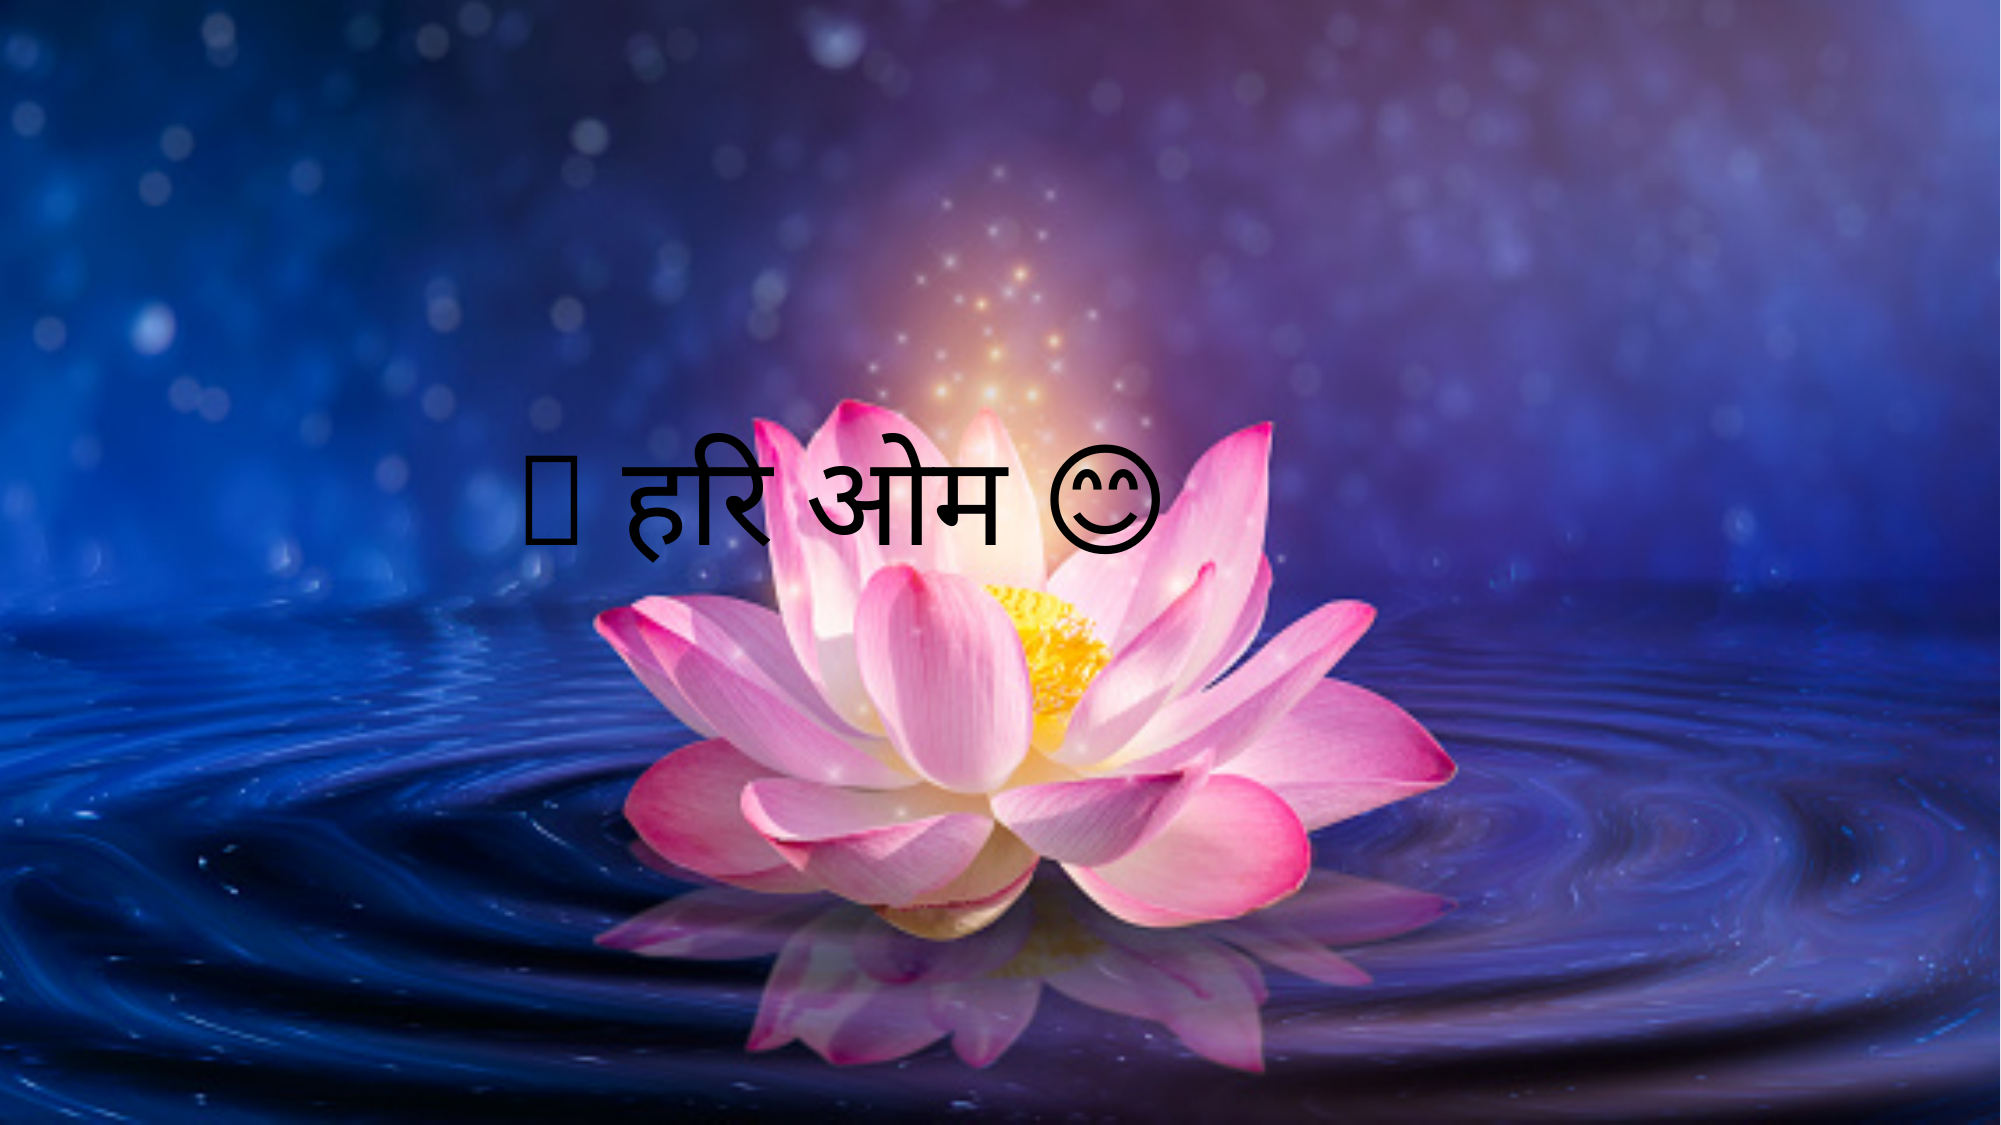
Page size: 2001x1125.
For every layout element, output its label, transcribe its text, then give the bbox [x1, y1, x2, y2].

text_box 🙏 हरि ओम 😊 [499, 412, 1707, 578]
picture [0, 0, 2001, 1125]
